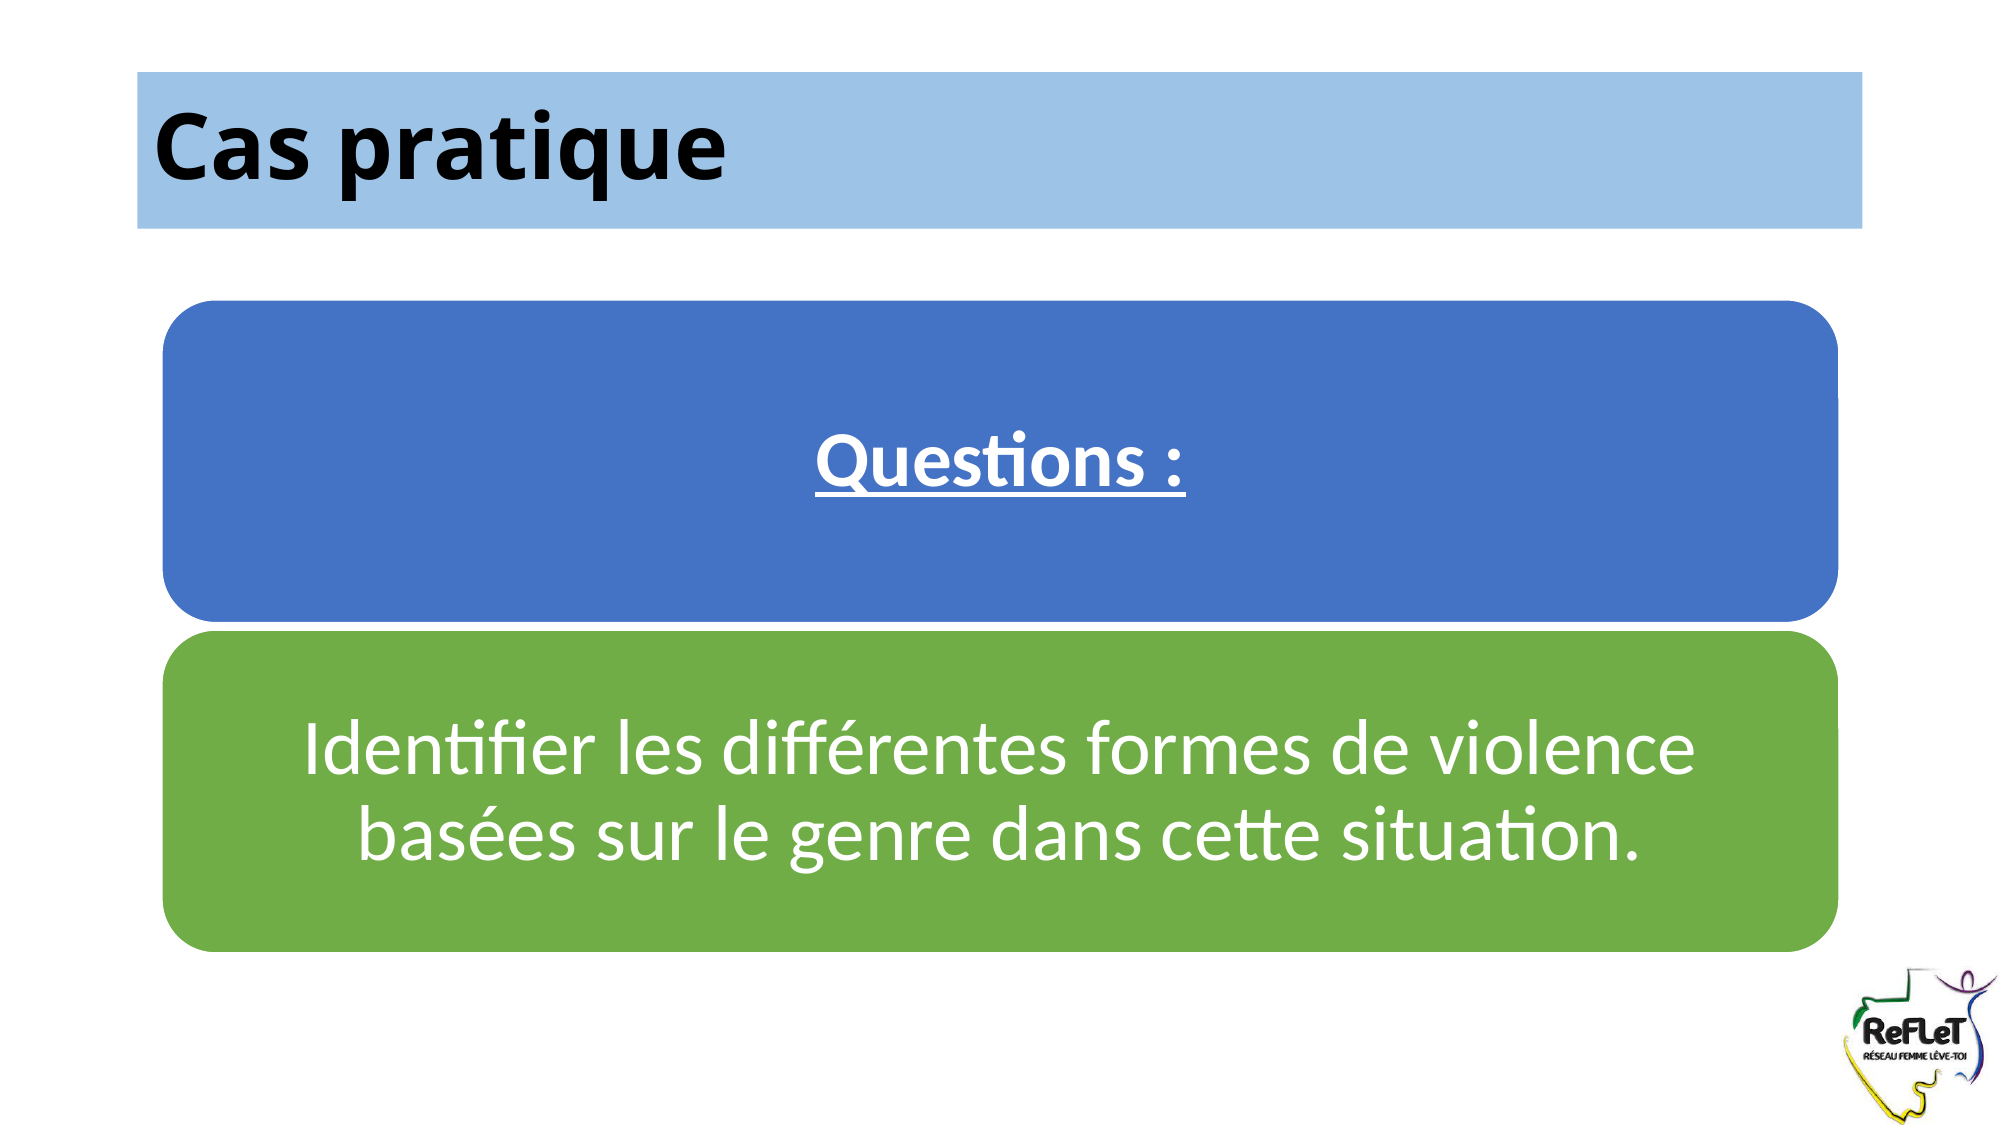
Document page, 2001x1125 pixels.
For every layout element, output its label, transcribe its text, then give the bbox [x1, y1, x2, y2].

picture [1841, 966, 2000, 1125]
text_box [157, 290, 1840, 954]
title Cas pratique [137, 72, 1863, 229]
